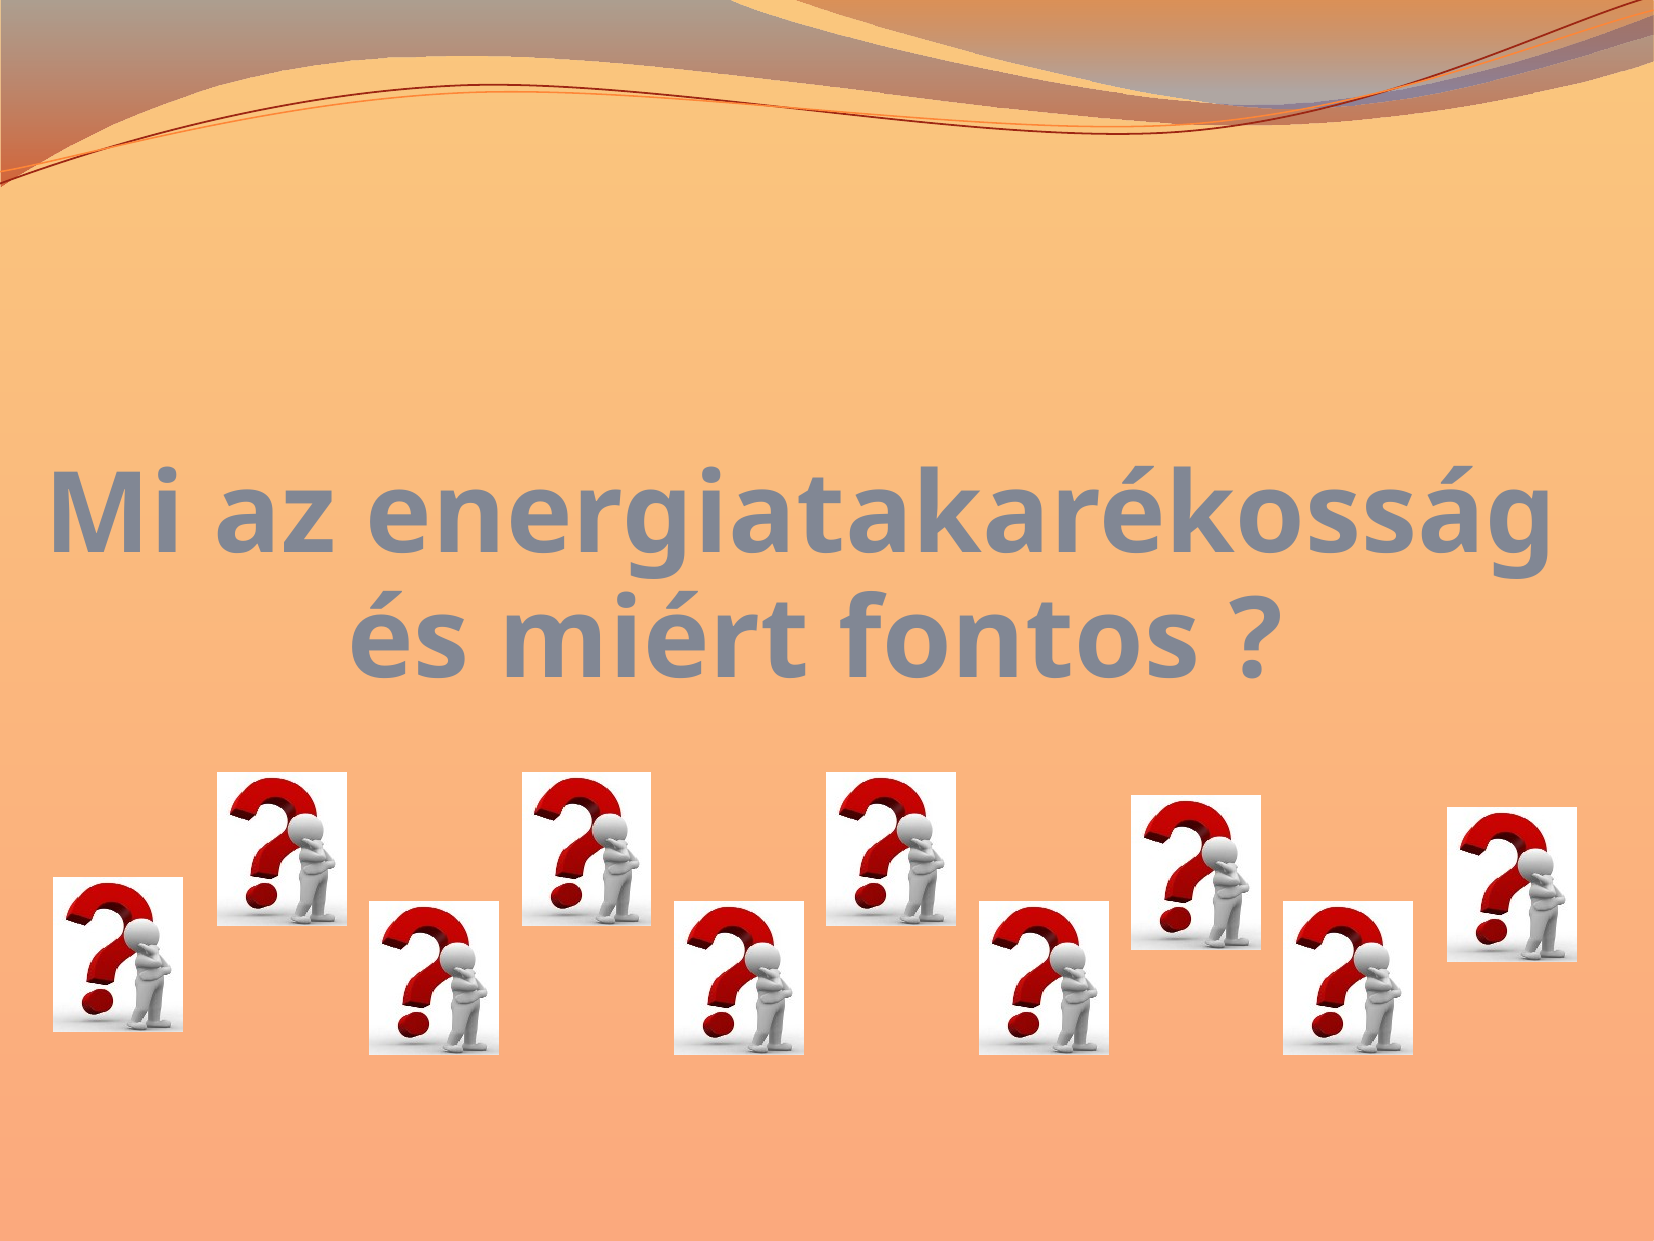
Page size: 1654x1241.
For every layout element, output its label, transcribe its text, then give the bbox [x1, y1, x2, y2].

text_box Mi az energiatakarékosság és miért fontos ? [29, 444, 1602, 711]
picture [1283, 900, 1413, 1056]
picture [369, 900, 499, 1056]
picture [217, 772, 347, 927]
picture [53, 877, 183, 1032]
picture [826, 772, 956, 927]
picture [521, 772, 652, 927]
picture [1131, 795, 1261, 950]
picture [978, 900, 1109, 1056]
picture [674, 900, 804, 1056]
picture [1447, 807, 1578, 962]
